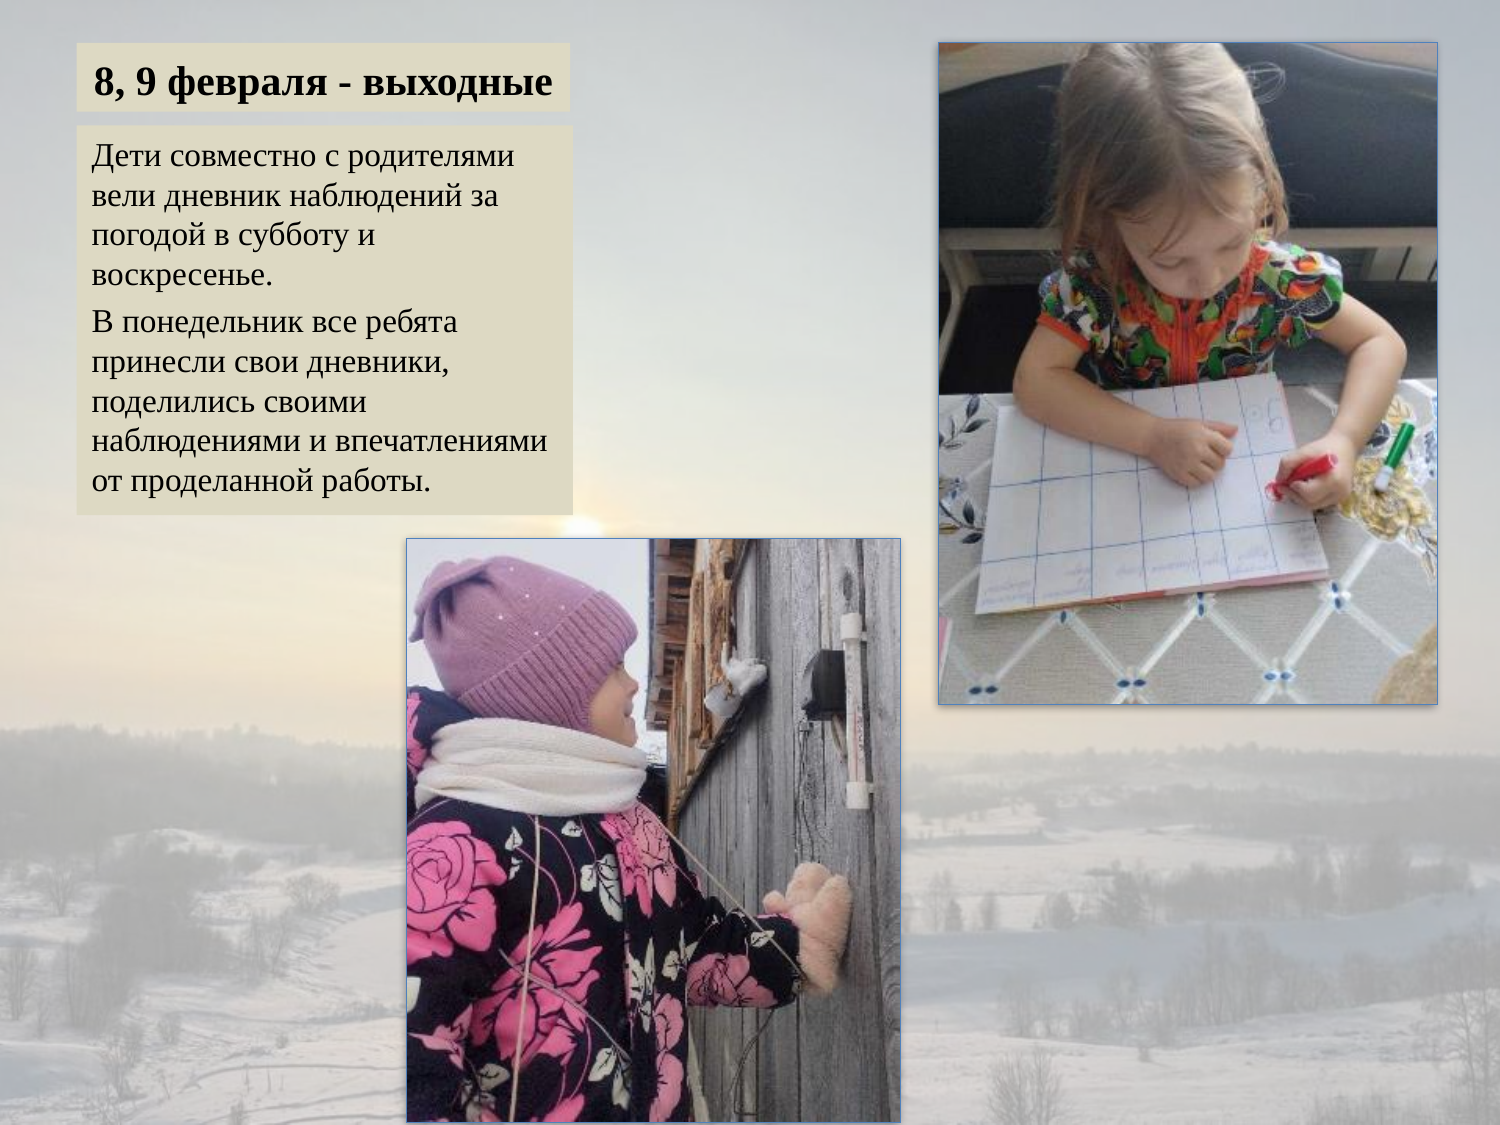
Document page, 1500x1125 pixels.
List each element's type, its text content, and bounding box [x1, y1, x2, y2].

title 8, 9 февраля - выходные [76, 42, 571, 112]
list Дети совместно с родителями вели дневник наблюдений за погодой в субботу и воскресенье. В понедельник все ребята принесли свои дневники, поделились своими наблюдениями и впечатлениями от проделанной работы. [76, 125, 573, 516]
picture [407, 538, 900, 1123]
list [938, 42, 1437, 705]
